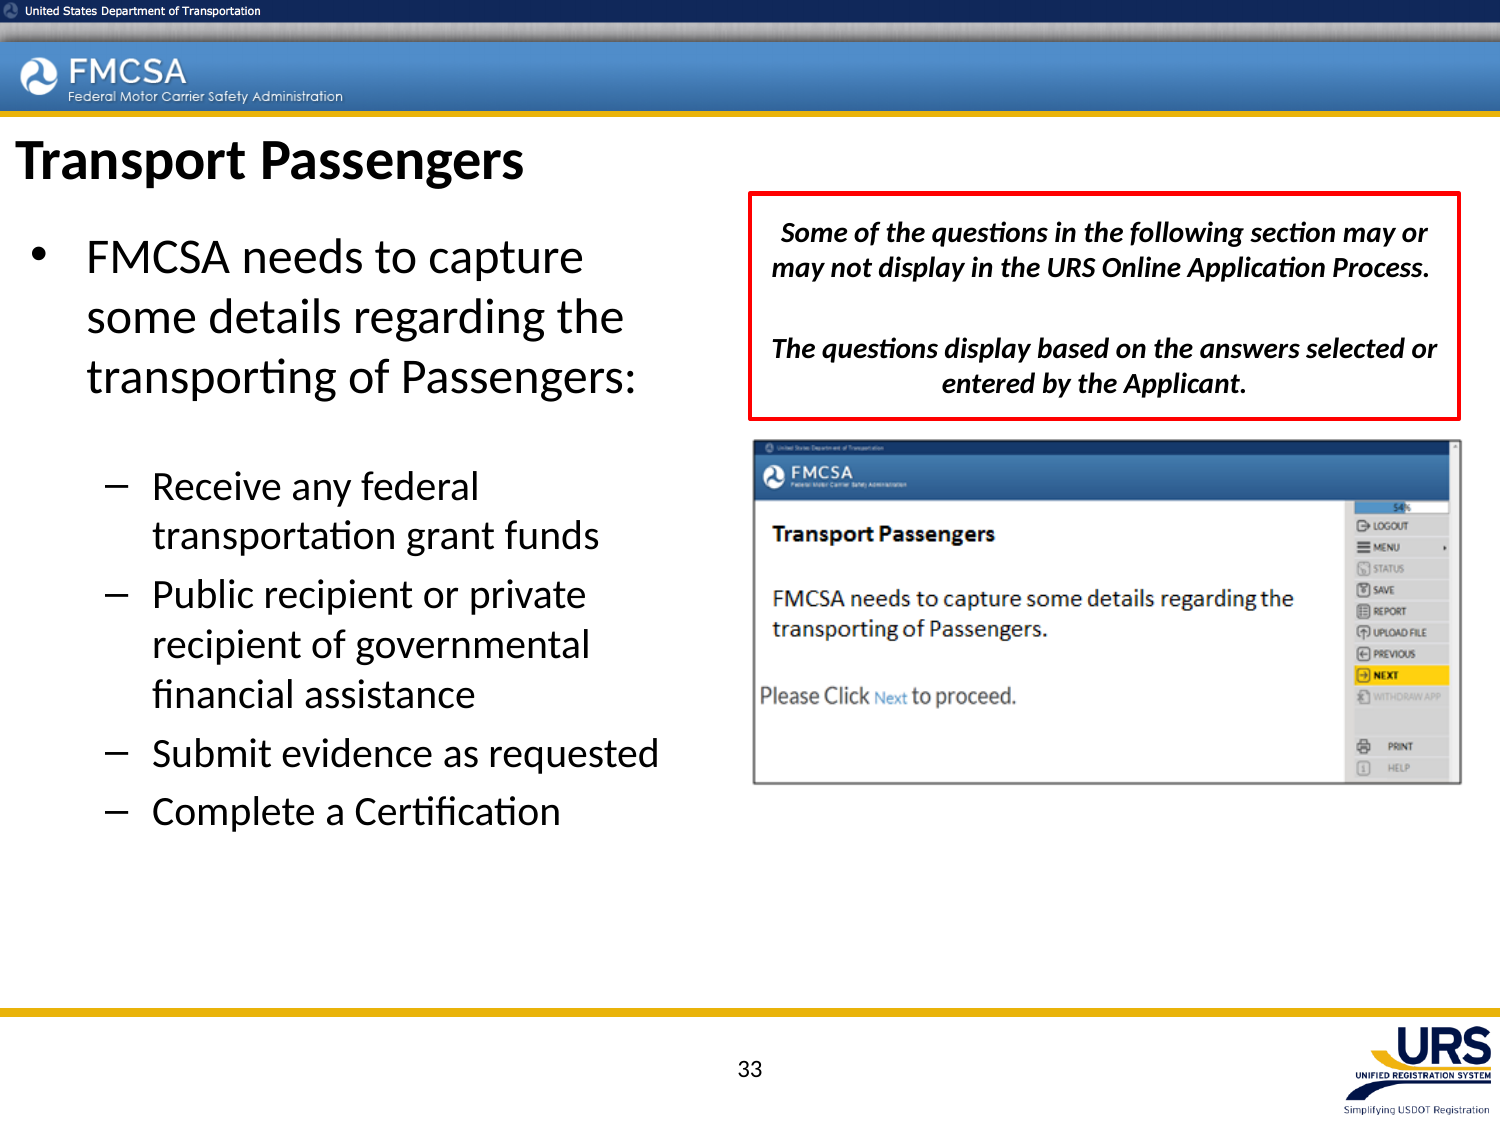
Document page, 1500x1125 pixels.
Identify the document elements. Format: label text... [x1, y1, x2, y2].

text_box Some of the questions in the following section may or may not display in the URS Online Application Process. The questions display based on the answers selected or entered by the Applicant. [749, 193, 1460, 419]
picture [1344, 1026, 1491, 1115]
text_box FMCSA needs to capture some details regarding the transporting of Passengers: Receive any federal transportation grant funds Public recipient or private recipient of governmental financial assistance Submit evidence as requested Complete a Certification [15, 216, 676, 974]
slide_number 33 [575, 1037, 925, 1098]
picture [749, 438, 1465, 789]
picture [0, 0, 1500, 111]
title Transport Passengers [0, 118, 1500, 194]
